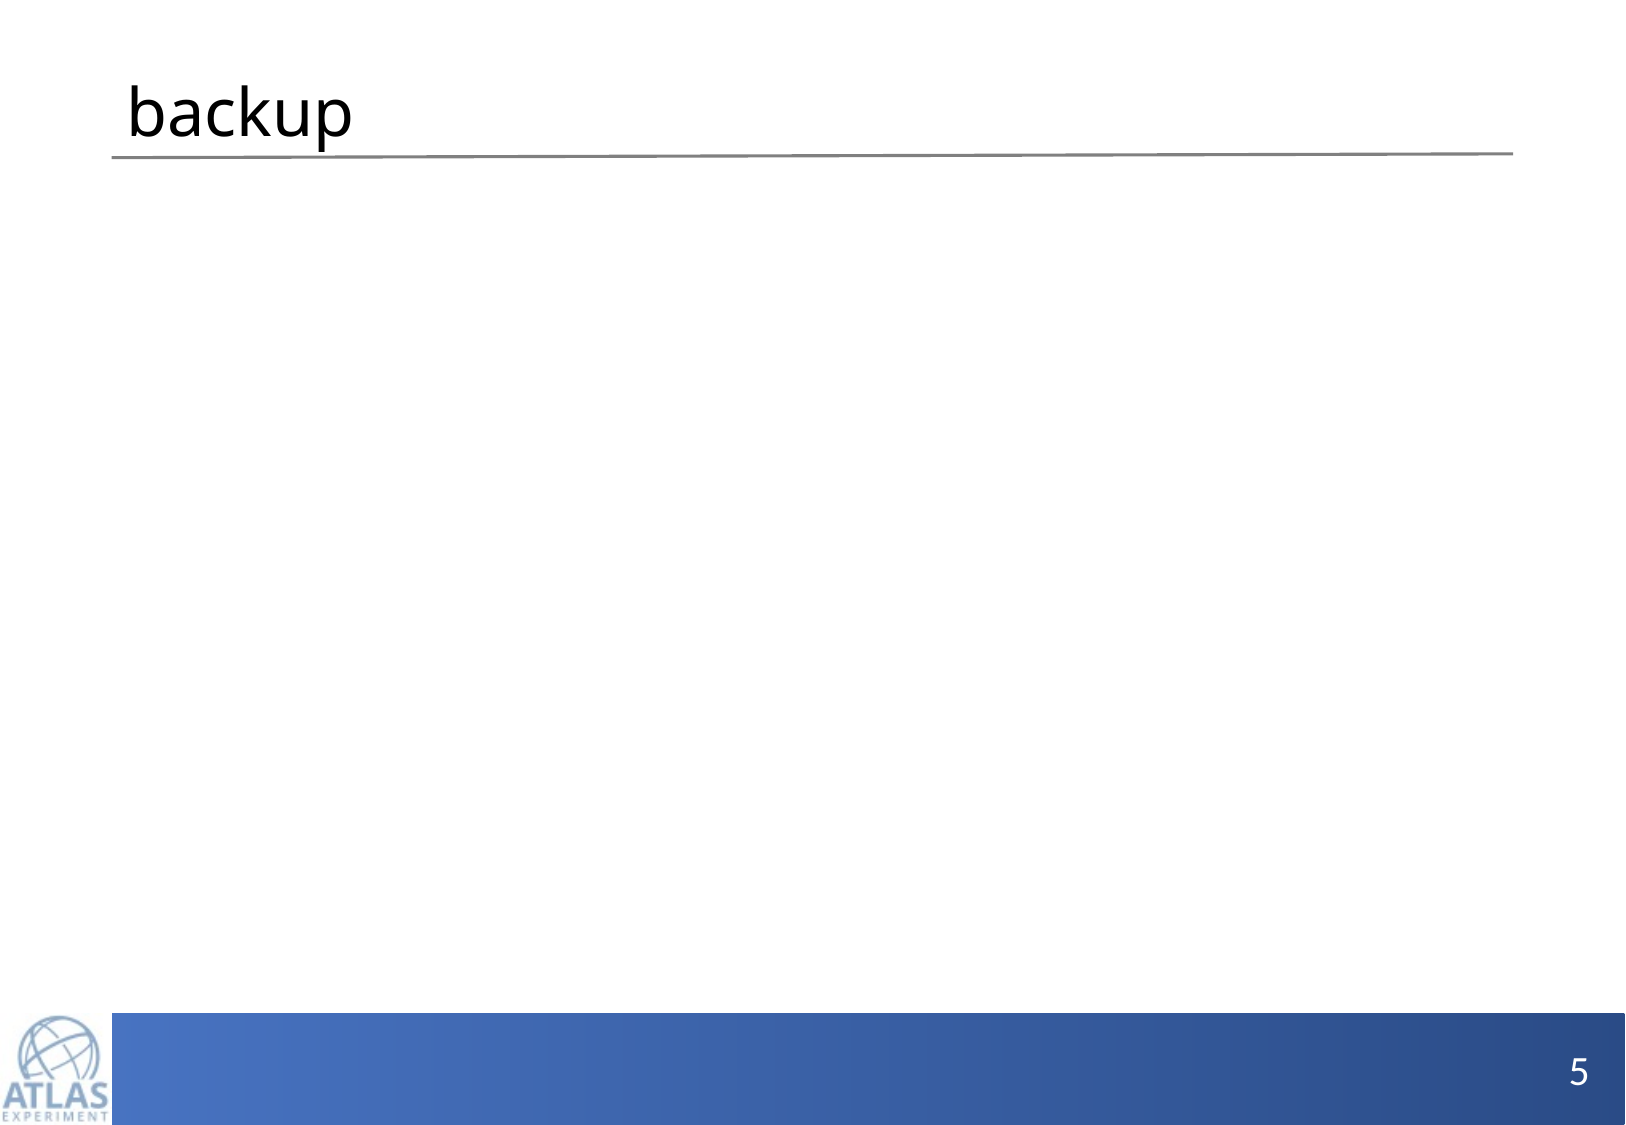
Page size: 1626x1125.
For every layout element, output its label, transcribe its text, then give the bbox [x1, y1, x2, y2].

title backup [111, 59, 1514, 170]
